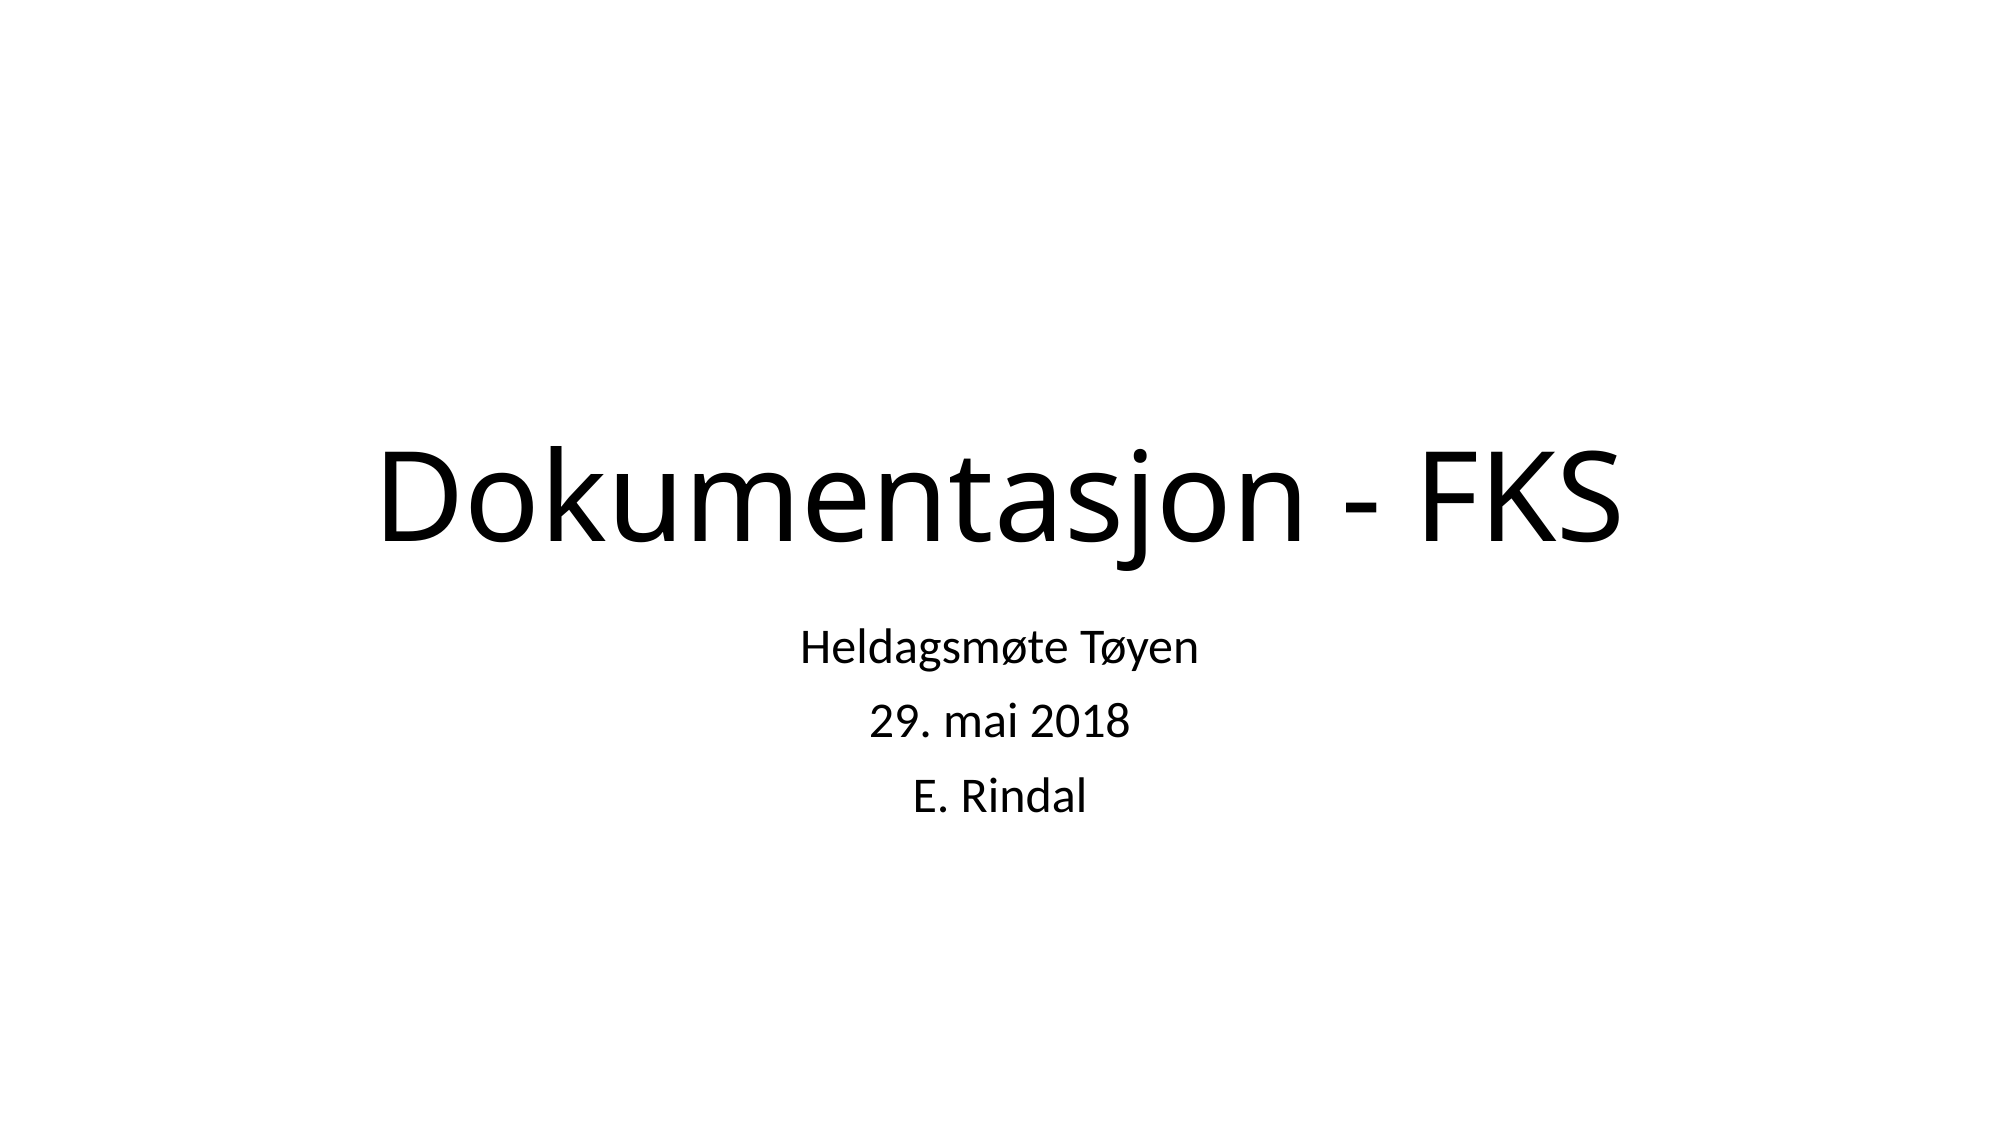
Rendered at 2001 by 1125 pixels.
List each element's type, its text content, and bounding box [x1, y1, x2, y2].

title Dokumentasjon - FKS [249, 184, 1750, 576]
subtitle Heldagsmøte Tøyen 29. mai 2018 E. Rindal [249, 612, 1750, 885]
